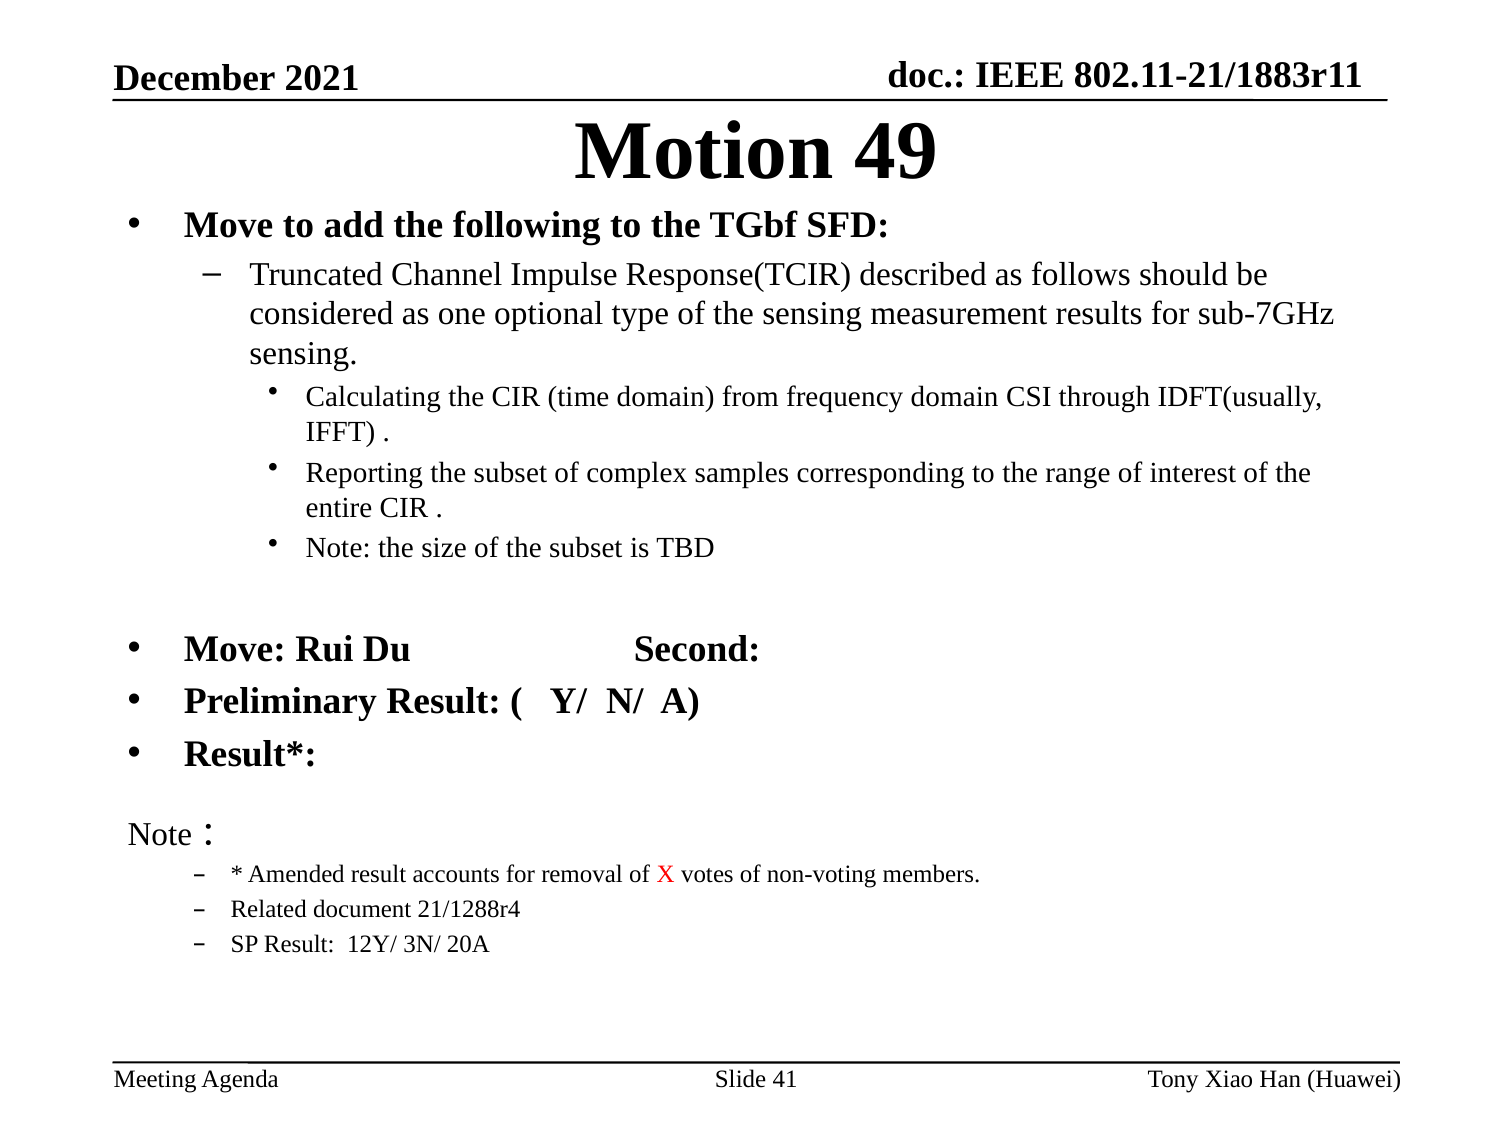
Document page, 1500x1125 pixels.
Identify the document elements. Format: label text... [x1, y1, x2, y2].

text_box Move to add the following to the TGbf SFD: Truncated Channel Impulse Response(TCIR) described as follows should be considered as one optional type of the sensing measurement results for sub-7GHz sensing. Calculating the CIR (time domain) from frequency domain CSI through IDFT(usually, IFFT) . Reporting the subset of complex samples corresponding to the range of interest of the entire CIR . Note: the size of the subset is TBD Move: Rui Du Second: Preliminary Result: ( Y/ N/ A) Result*: Note： * Amended result accounts for removal of X votes of non-voting members. Related document 21/1288r4 SP Result: 12Y/ 3N/ 20A [112, 162, 1388, 850]
footer Tony Xiao Han (Huawei) [999, 1061, 1402, 1093]
text_box Motion 49 [118, 87, 1394, 225]
slide_number Slide 41 [712, 1061, 800, 1093]
